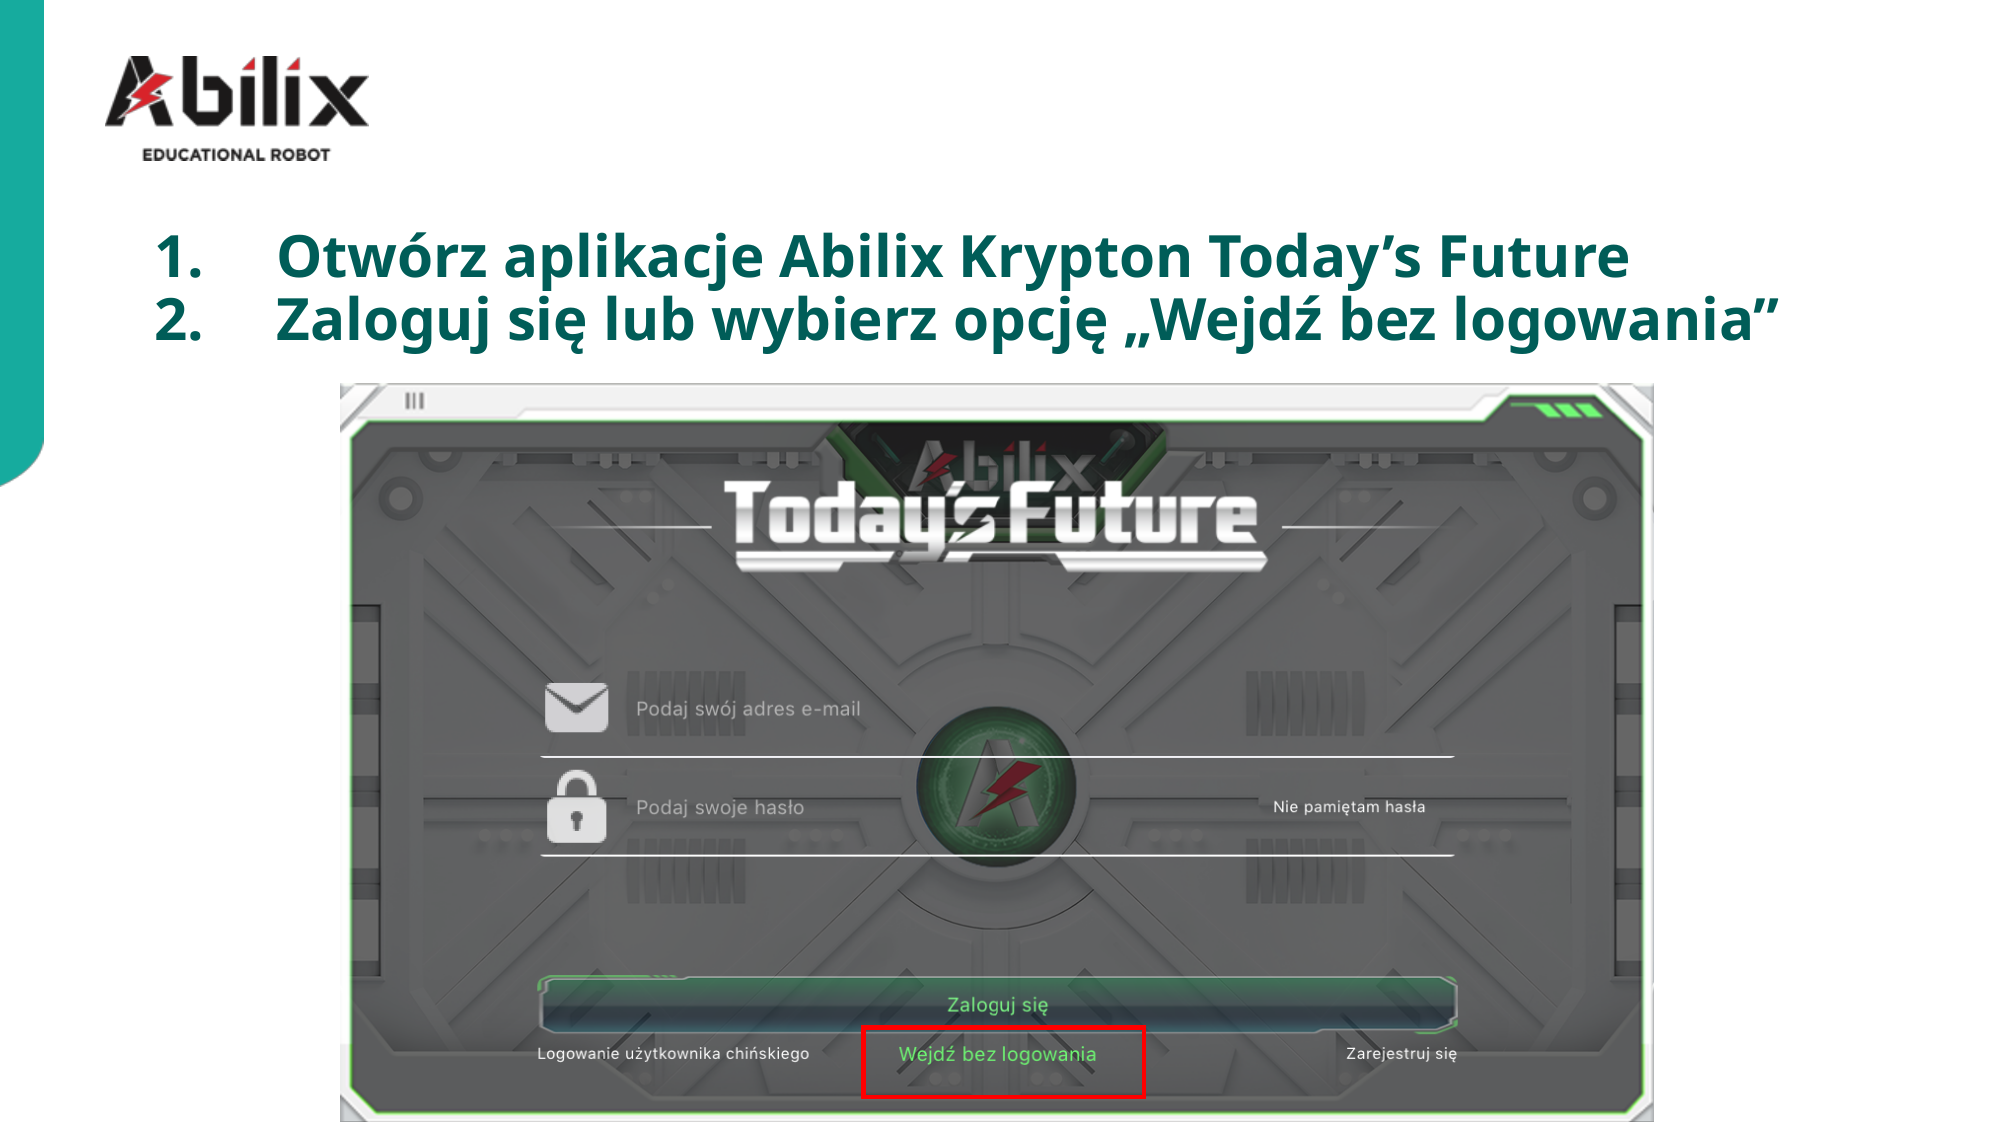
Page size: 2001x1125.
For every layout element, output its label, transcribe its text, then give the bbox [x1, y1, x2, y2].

picture [0, 0, 44, 487]
text_box Otwórz aplikacje Abilix Krypton Today’s Future Zaloguj się lub wybierz opcję „Wejdź bez logowania” [139, 94, 1910, 487]
picture [340, 383, 1654, 1122]
picture [105, 56, 369, 161]
